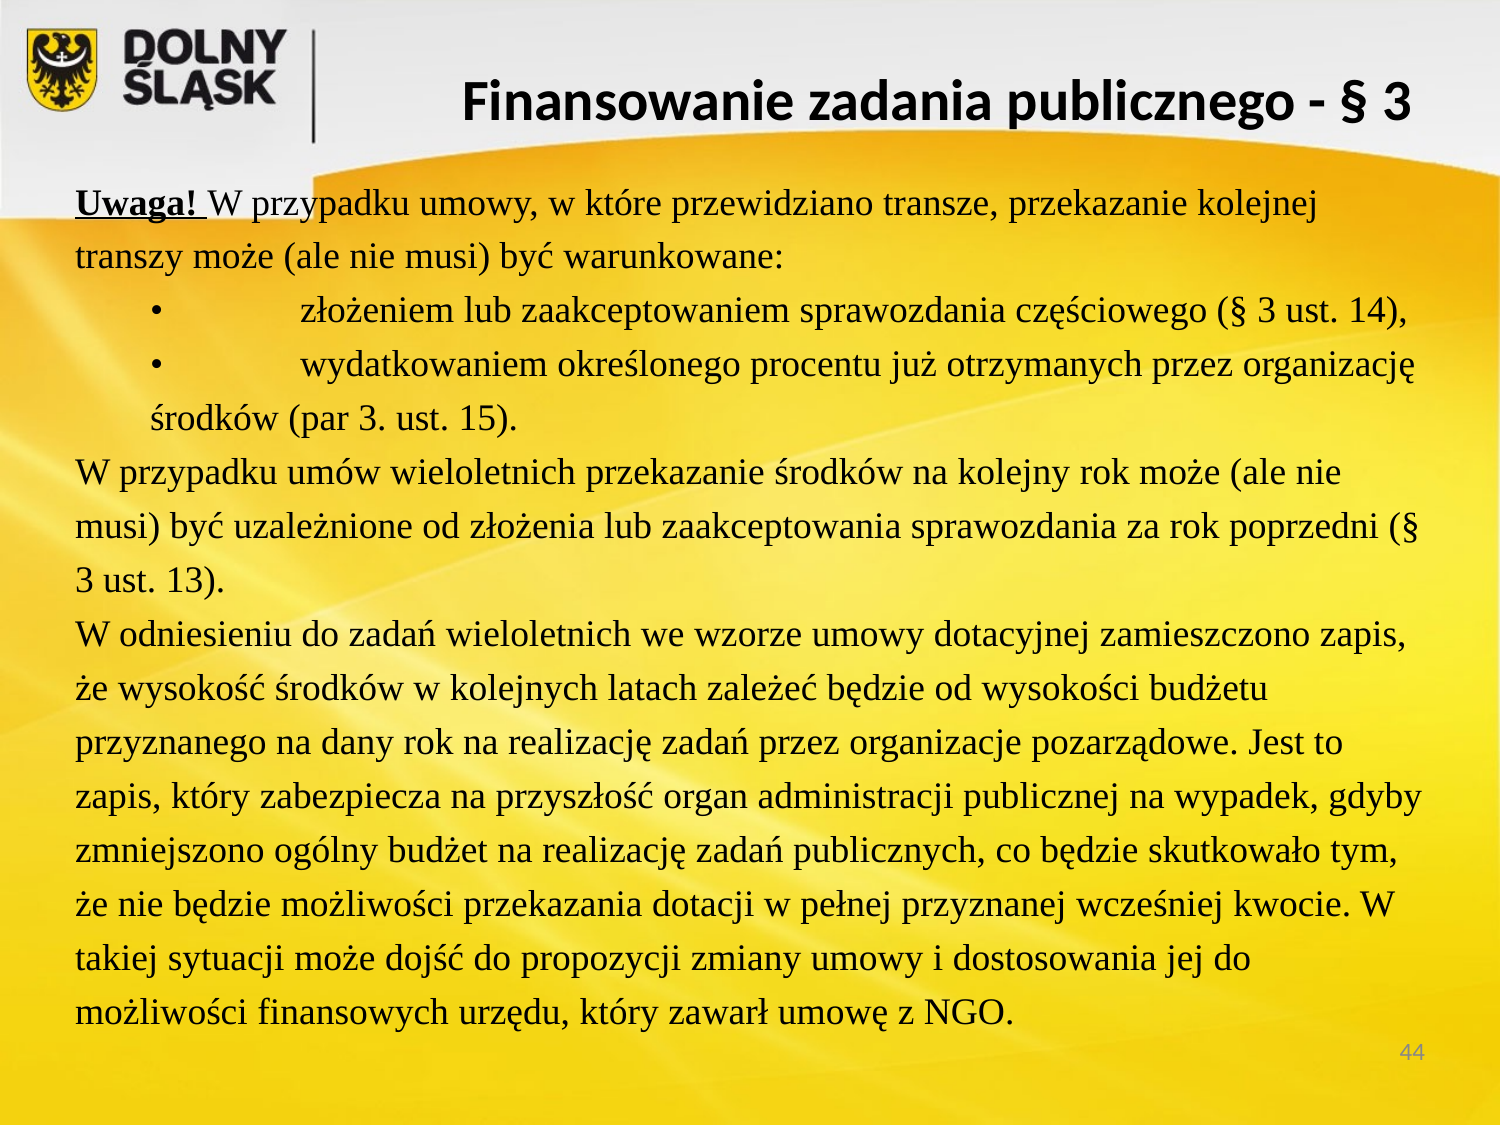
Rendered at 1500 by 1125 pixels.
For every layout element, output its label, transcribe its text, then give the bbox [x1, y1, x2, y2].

list Uwaga! W przypadku umowy, w które przewidziano transze, przekazanie kolejnej transzy może (ale nie musi) być warunkowane: • złożeniem lub zaakceptowaniem sprawozdania częściowego (§ 3 ust. 14), • wydatkowaniem określonego procentu już otrzymanych przez organizację środków (par 3. ust. 15). W przypadku umów wieloletnich przekazanie środków na kolejny rok może (ale nie musi) być uzależnione od złożenia lub zaakceptowania sprawozdania za rok poprzedni (§ 3 ust. 13). W odniesieniu do zadań wieloletnich we wzorze umowy dotacyjnej zamieszczono zapis, że wysokość środków w kolejnych latach zależeć będzie od wysokości budżetu przyznanego na dany rok na realizację zadań przez organizacje pozarządowe. Jest to zapis, który zabezpiecza na przyszłość organ administracji publicznej na wypadek, gdyby zmniejszono ogólny budżet na realizację zadań publicznych, co będzie skutkowało tym, że nie będzie możliwości przekazania dotacji w pełnej przyznanej wcześniej kwocie. W takiej sytuacji może dojść do propozycji zmiany umowy i dostosowania jej do możliwości finansowych urzędu, który zawarł umowę z NGO. [74, 167, 1426, 1125]
slide_number 44 [1074, 1027, 1426, 1074]
picture [0, 0, 1500, 1125]
text_box Finansowanie zadania publicznego - § 3 [74, 62, 1425, 133]
